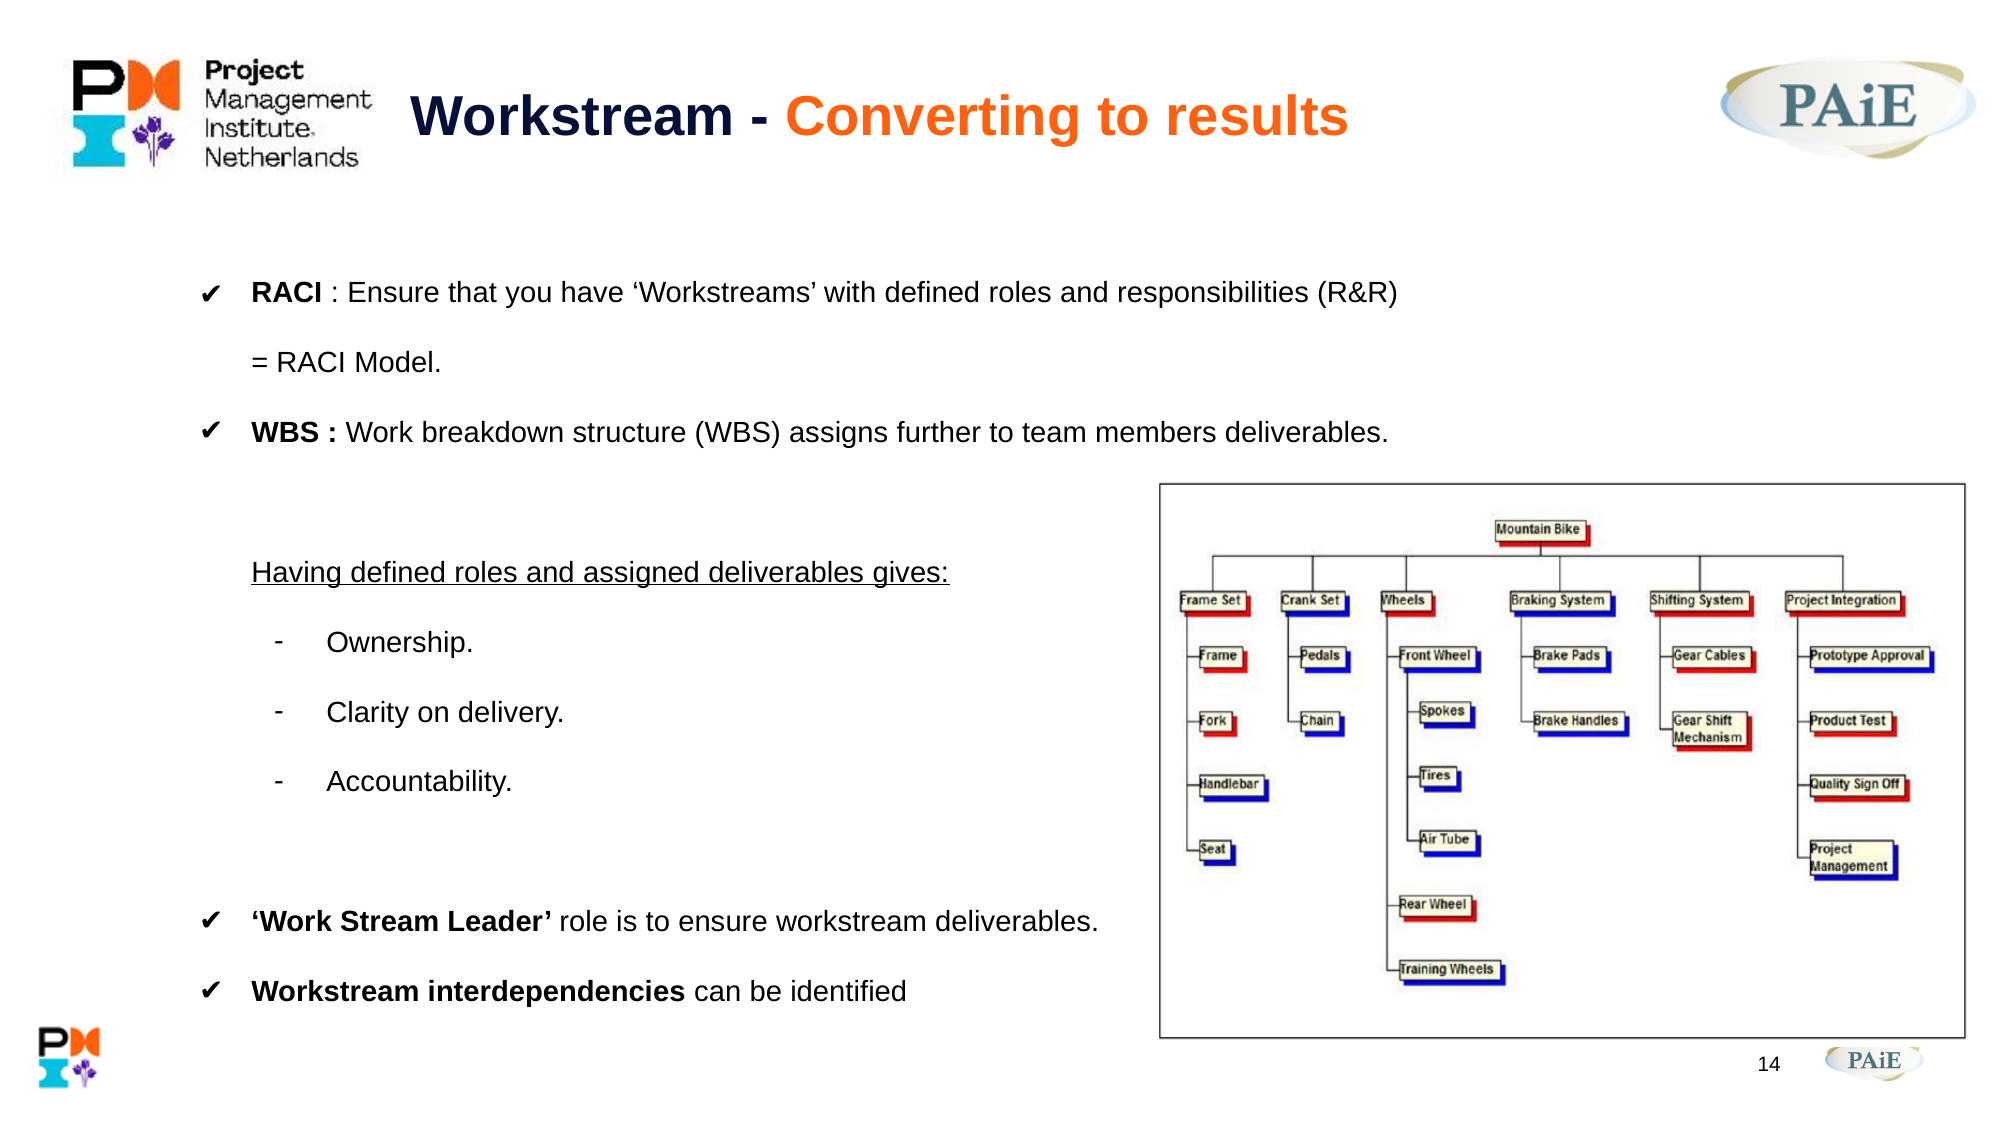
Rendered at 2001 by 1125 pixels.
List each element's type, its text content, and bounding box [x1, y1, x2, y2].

title Workstream - Converting to results [395, 41, 1681, 186]
picture [1714, 14, 1979, 213]
picture [36, 1024, 104, 1092]
picture [1155, 480, 1974, 1102]
picture [0, 9, 446, 217]
slide_number 14 [1735, 1055, 1803, 1089]
text_box RACI : Ensure that you have ‘Workstreams’ with defined roles and responsibilities (R&R) = RACI Model. WBS : Work breakdown structure (WBS) assigns further to team members deliverables. Having defined roles and assigned deliverables gives: Ownership. Clarity on delivery. Accountability. ‘Work Stream Leader’ role is to ensure workstream deliverables. Workstream interdependencies can be identified [161, 195, 1425, 1015]
